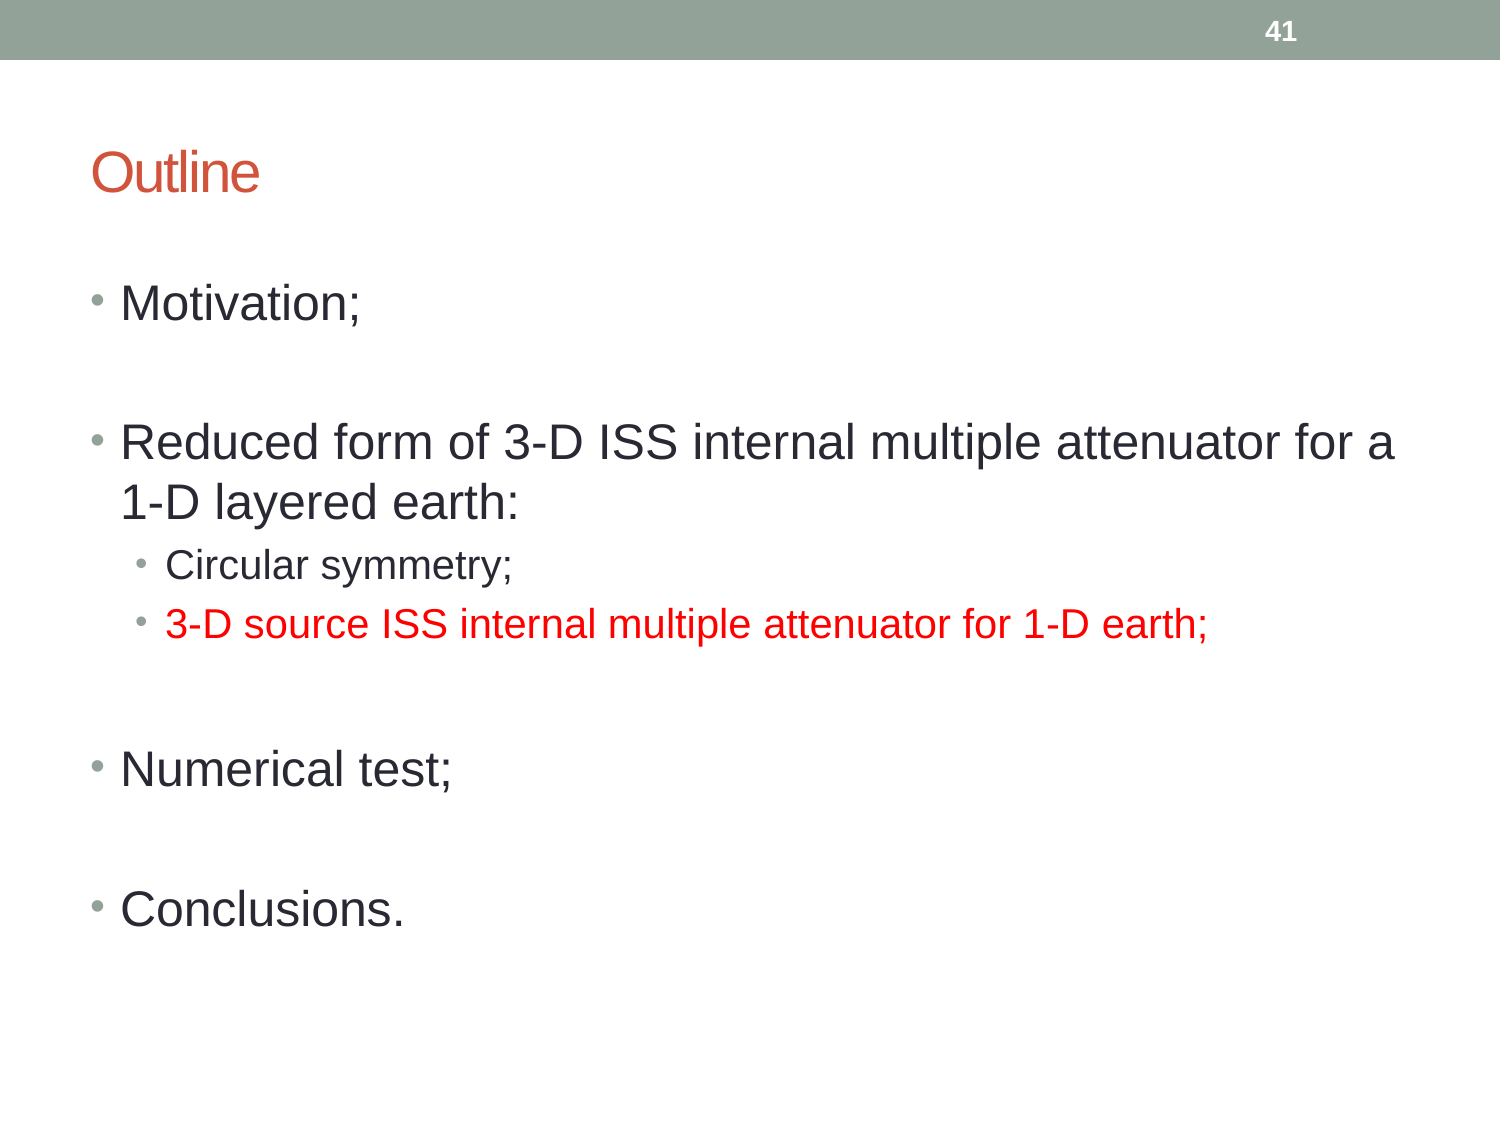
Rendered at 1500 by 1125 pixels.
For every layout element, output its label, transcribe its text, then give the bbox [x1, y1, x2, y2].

list Motivation; Reduced form of 3-D ISS internal multiple attenuator for a 1-D layered earth: Circular symmetry; 3-D source ISS internal multiple attenuator for 1-D earth; Numerical test; Conclusions. [75, 262, 1425, 1063]
slide_number 41 [1250, 3, 1425, 57]
title Outline [75, 87, 1425, 250]
